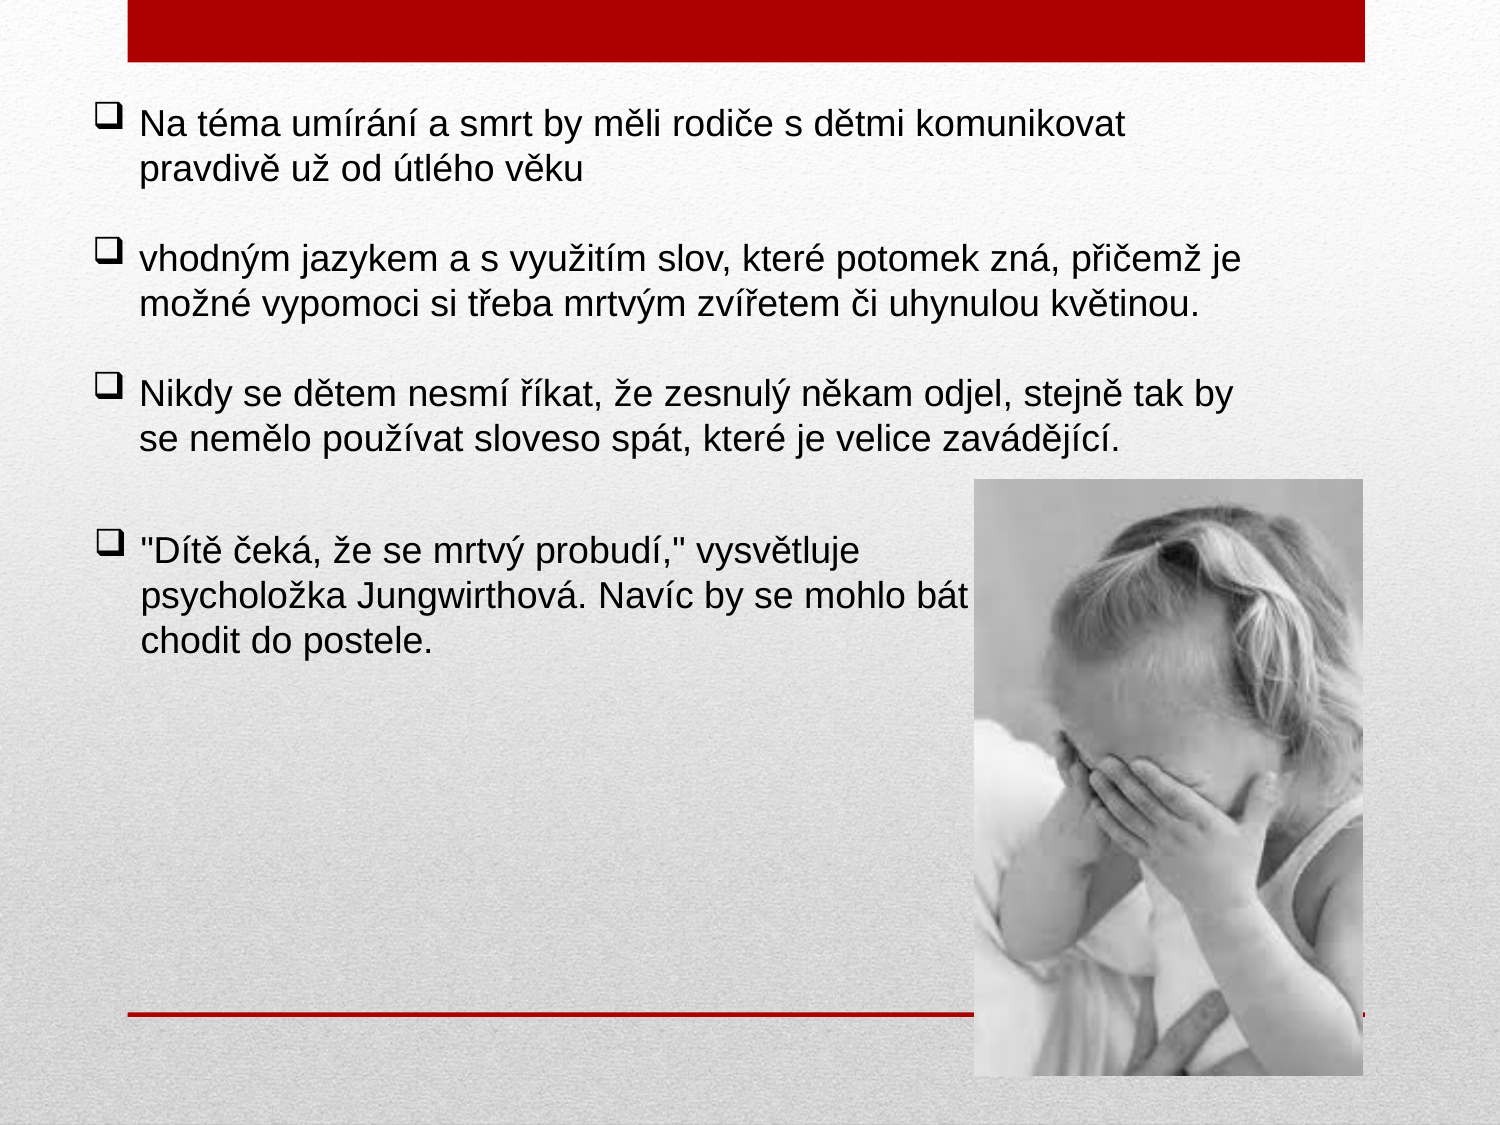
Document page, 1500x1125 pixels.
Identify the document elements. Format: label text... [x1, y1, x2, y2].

text_box "Dítě čeká, že se mrtvý probudí," vysvětluje psycholožka Jungwirthová. Navíc by se mohlo bát chodit do postele. [78, 518, 968, 668]
picture [973, 478, 1363, 1077]
text_box Na téma umírání a smrt by měli rodiče s dětmi komunikovat pravdivě už od útlého věku vhodným jazykem a s využitím slov, které potomek zná, přičemž je možné vypomoci si třeba mrtvým zvířetem či uhynulou květinou. Nikdy se dětem nesmí říkat, že zesnulý někam odjel, stejně tak by se nemělo používat sloveso spát, které je velice zavádějící. [77, 91, 1271, 512]
